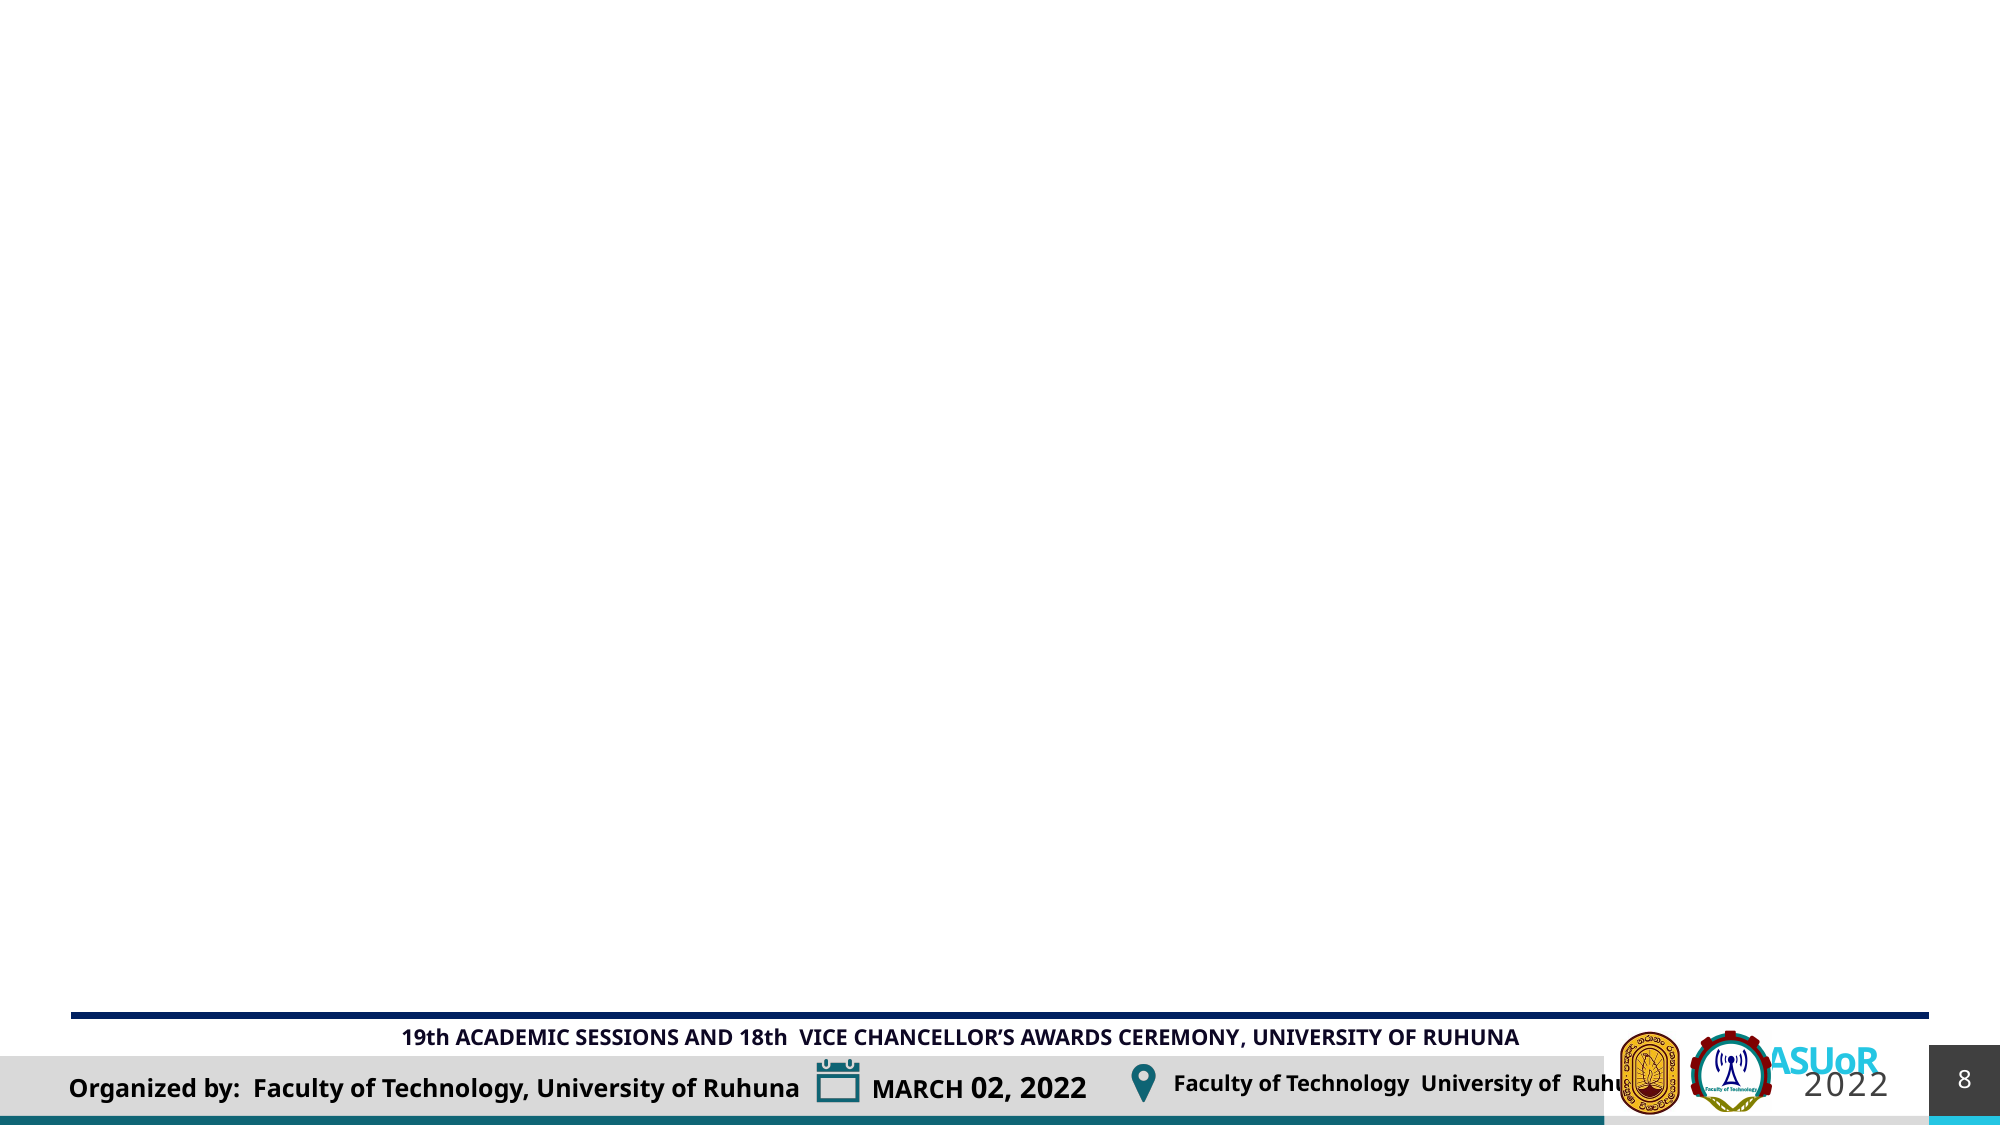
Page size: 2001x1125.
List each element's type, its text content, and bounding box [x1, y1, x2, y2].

picture [1116, 1056, 1171, 1110]
picture [1690, 1030, 1772, 1112]
picture [1620, 1031, 1680, 1115]
picture [808, 1050, 868, 1111]
slide_number 8 [1929, 1045, 2000, 1116]
